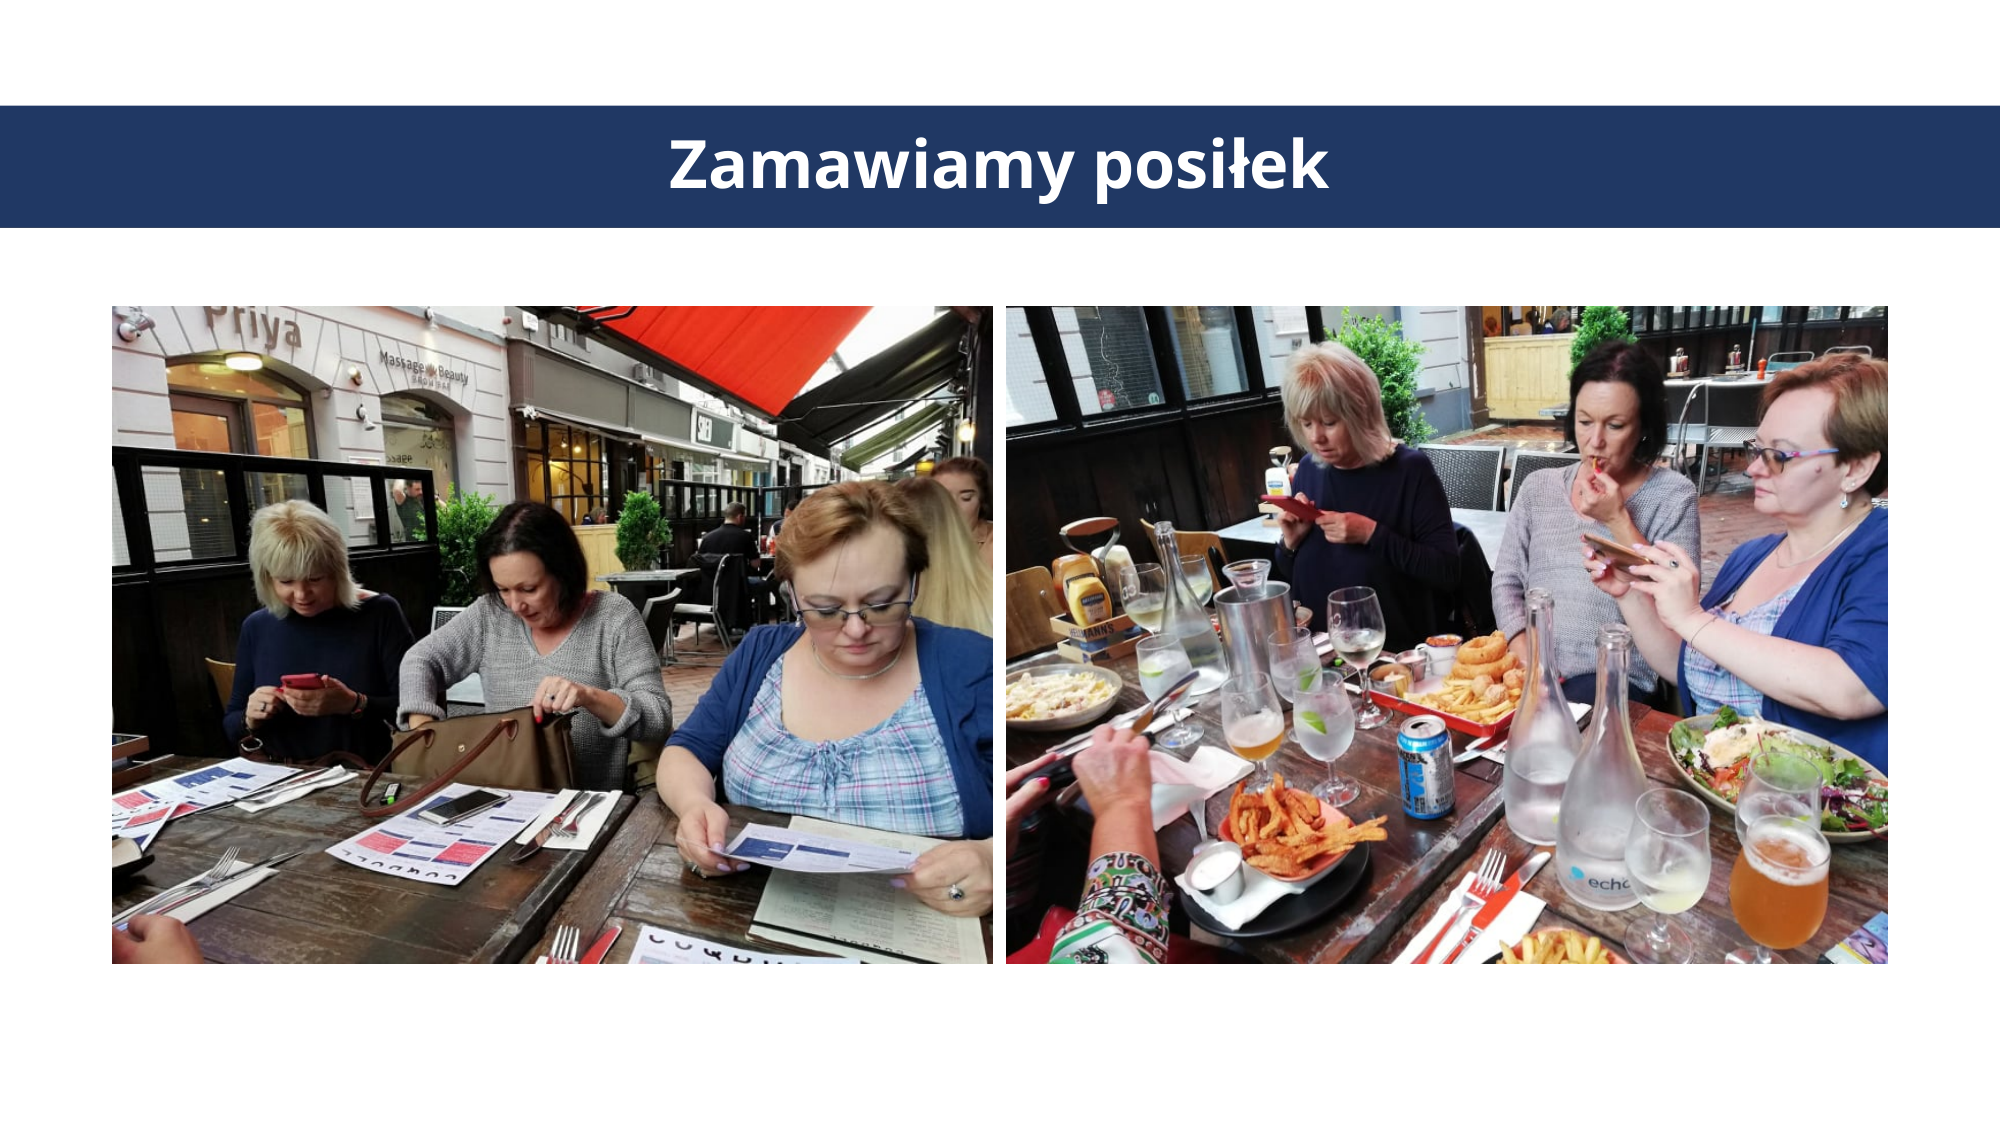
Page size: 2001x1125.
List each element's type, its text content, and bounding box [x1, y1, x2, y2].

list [112, 306, 993, 964]
title Zamawiamy posiłek [0, 105, 2000, 228]
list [1006, 306, 1888, 964]
